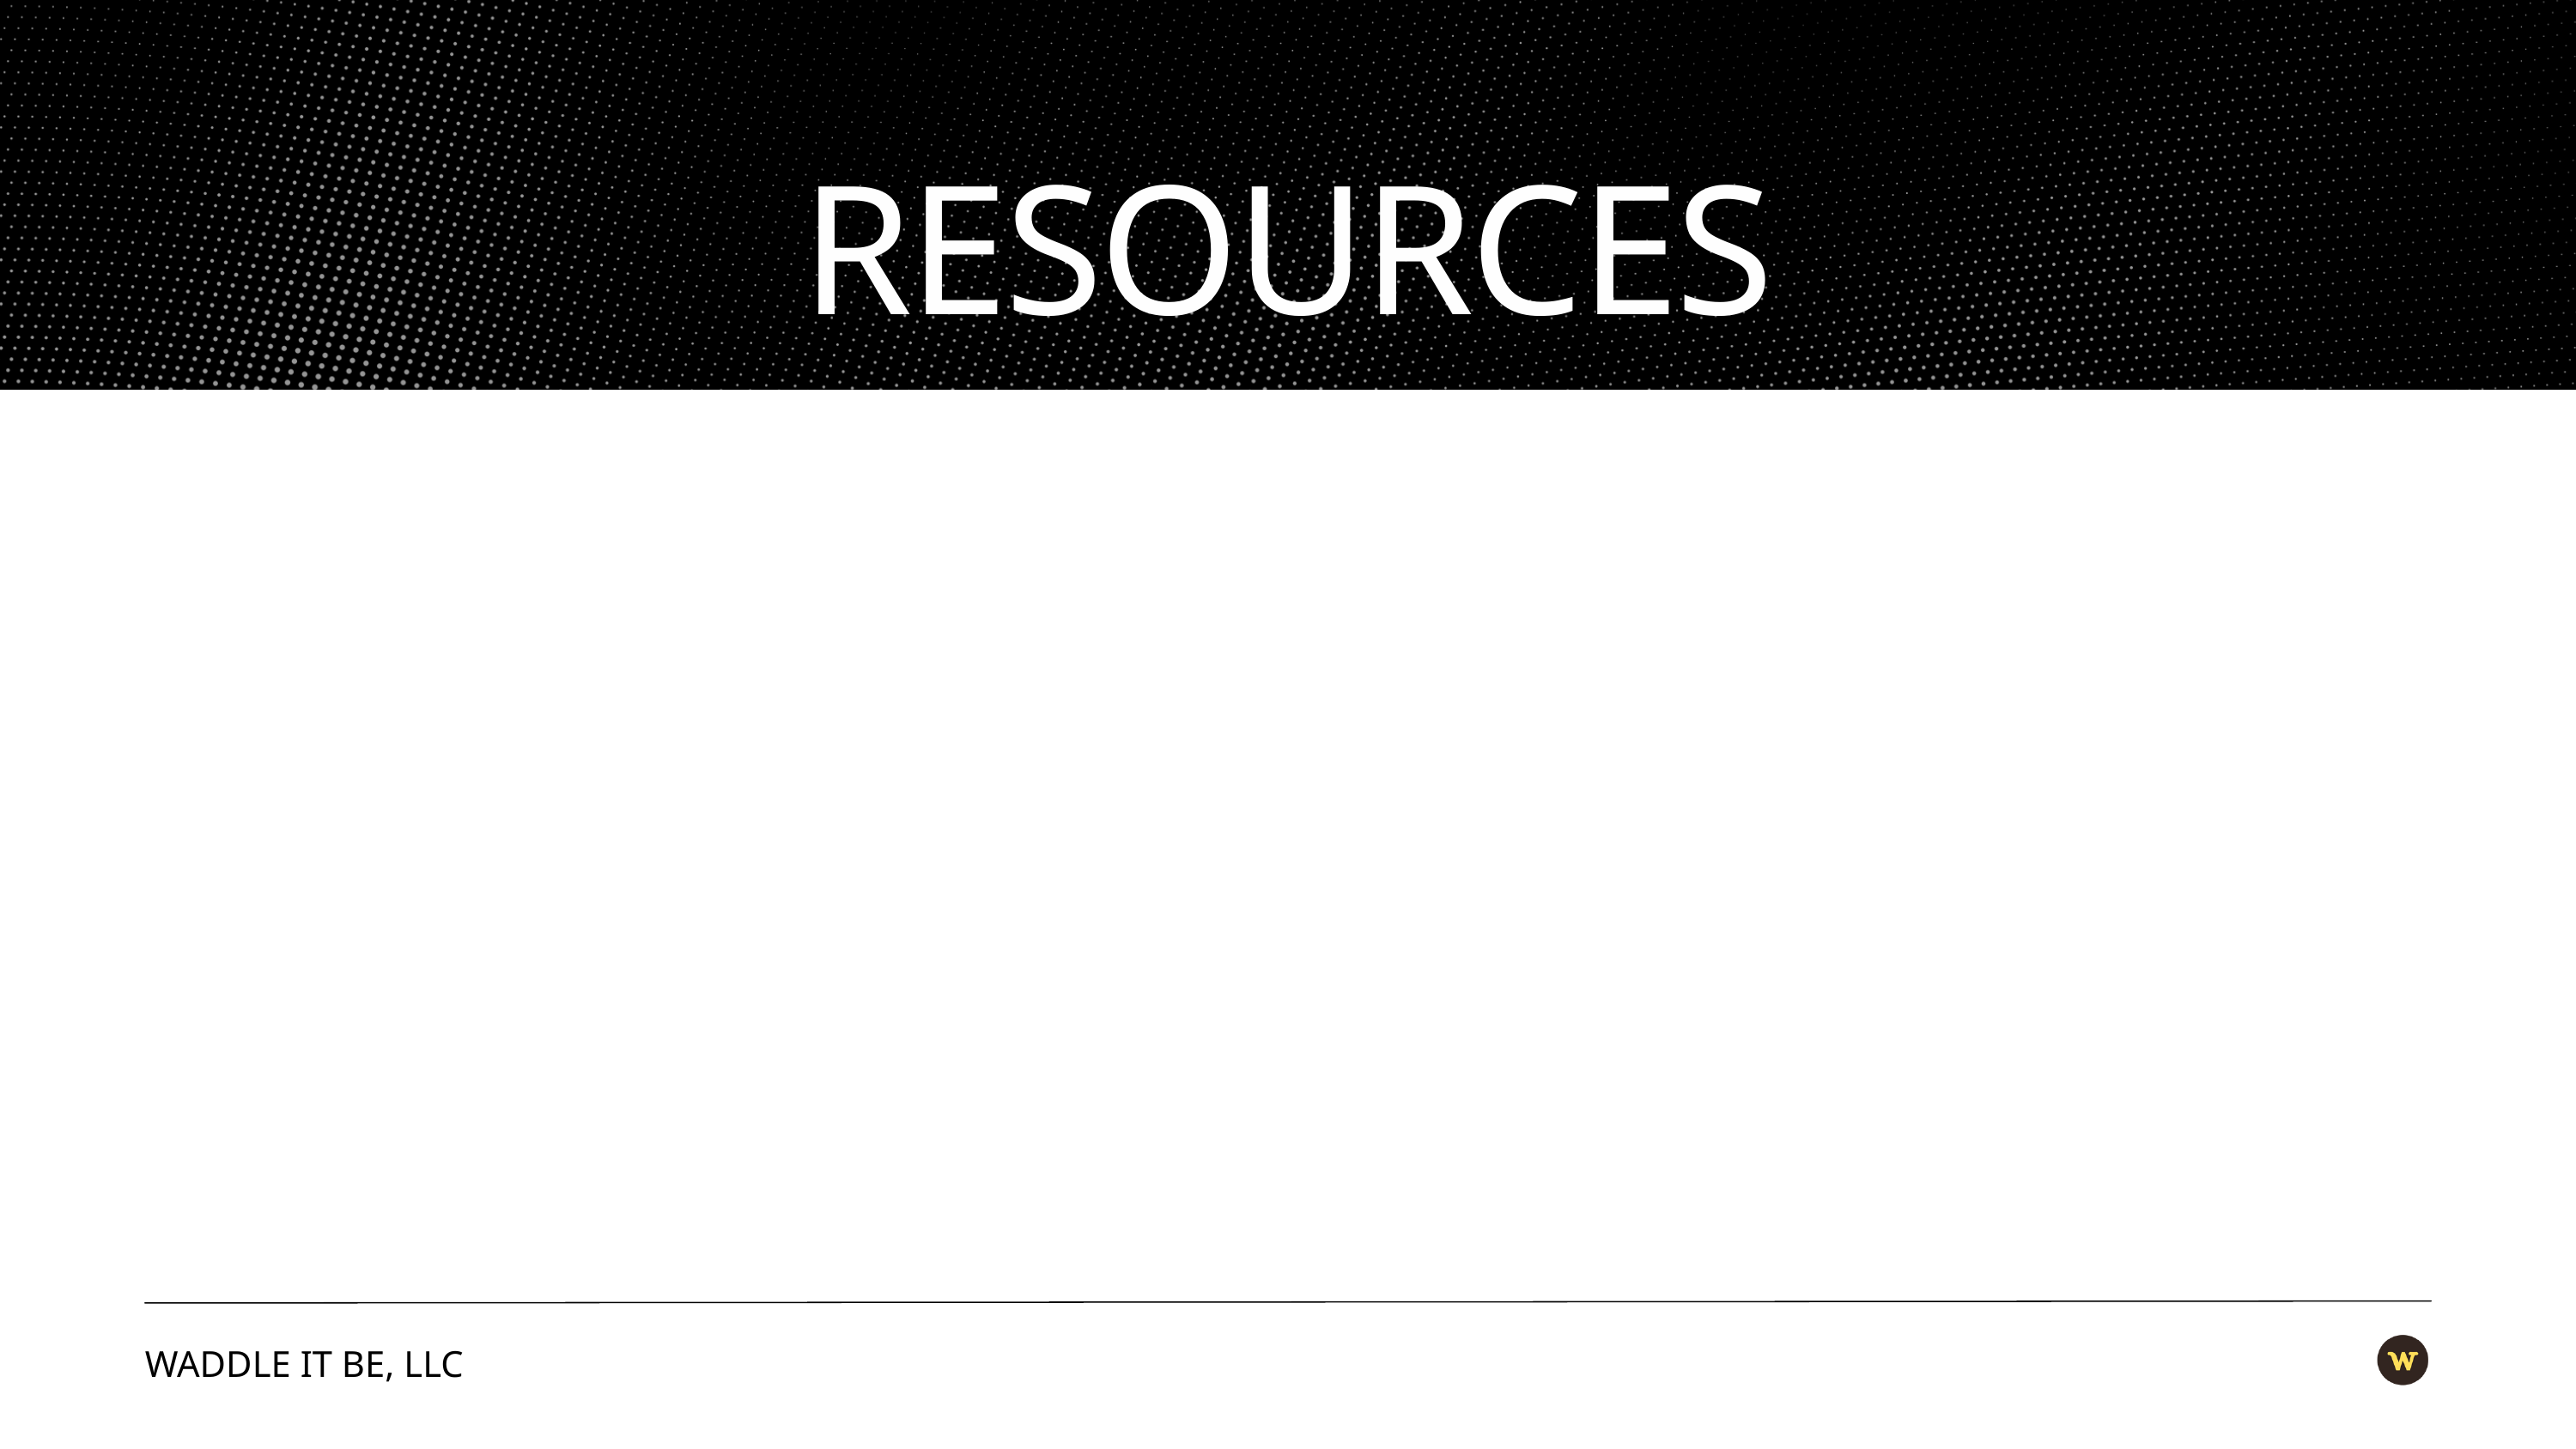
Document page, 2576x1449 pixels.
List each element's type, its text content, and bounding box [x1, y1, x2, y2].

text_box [0, 389, 2576, 1449]
text_box RESOURCES [319, 154, 2257, 351]
text_box [0, 0, 2576, 386]
